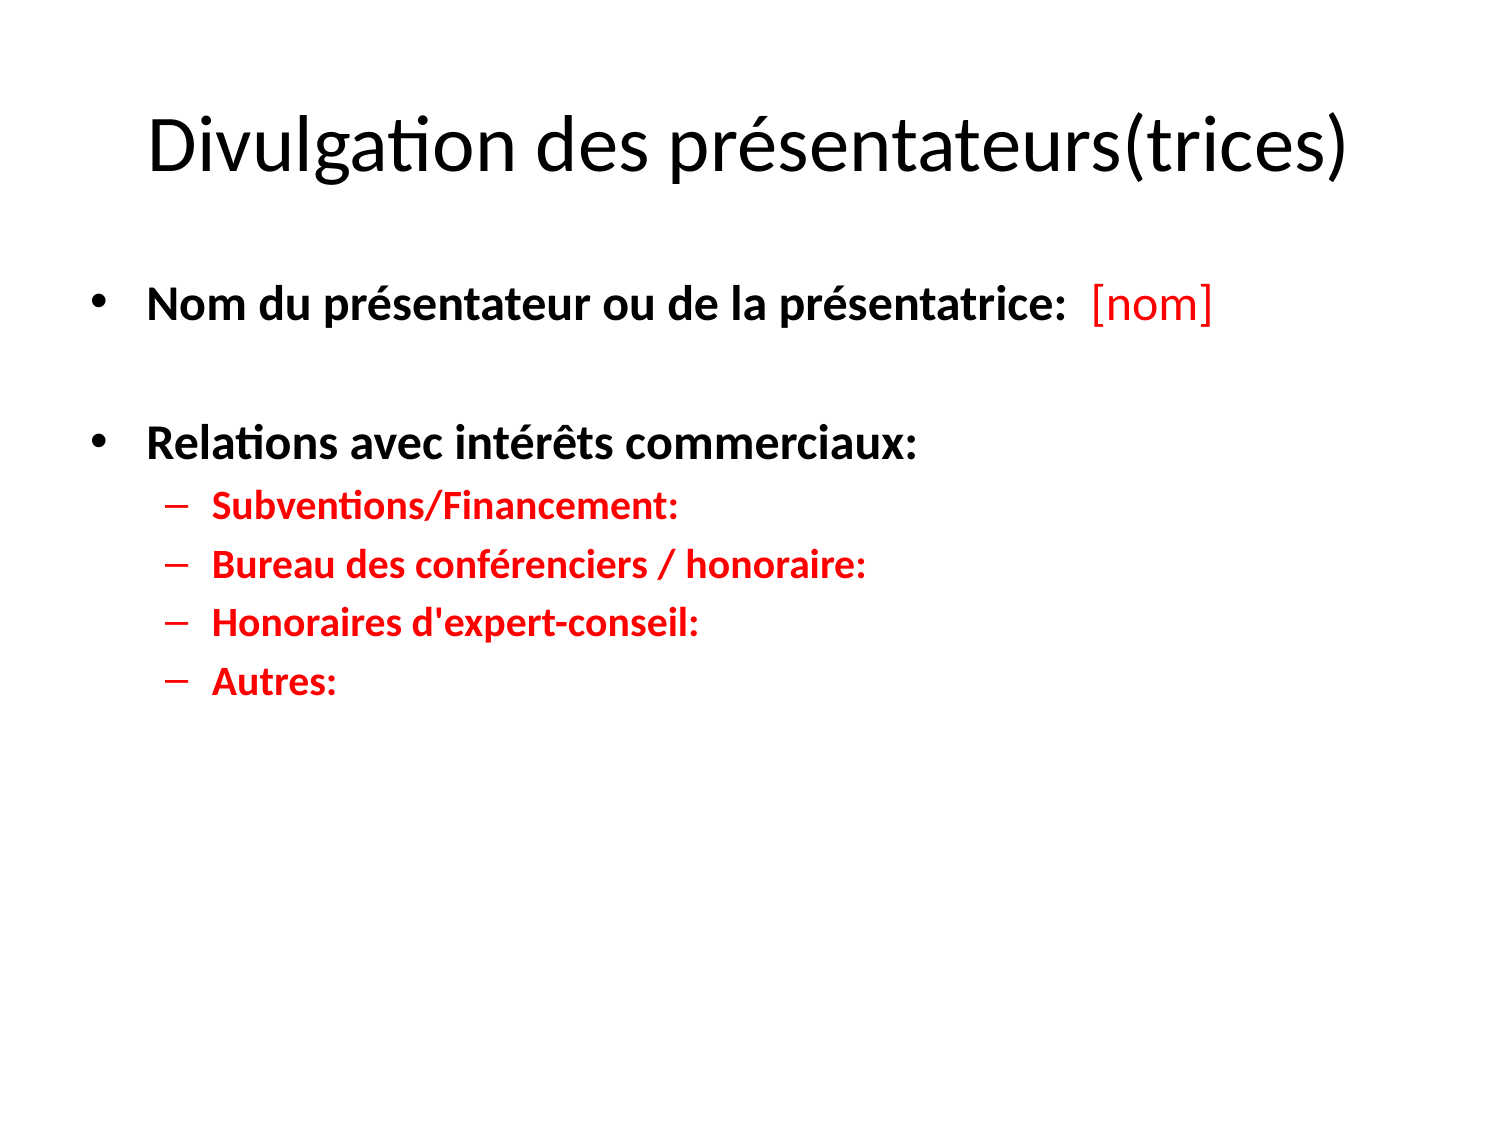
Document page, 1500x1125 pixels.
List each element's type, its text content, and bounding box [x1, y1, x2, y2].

list Nom du présentateur ou de la présentatrice: [nom] Relations avec intérêts commerciaux: Subventions/Financement: Bureau des conférenciers / honoraire: Honoraires d'expert-conseil: Autres: [75, 262, 1425, 1005]
title Divulgation des présentateurs(trices) [75, 45, 1425, 233]
